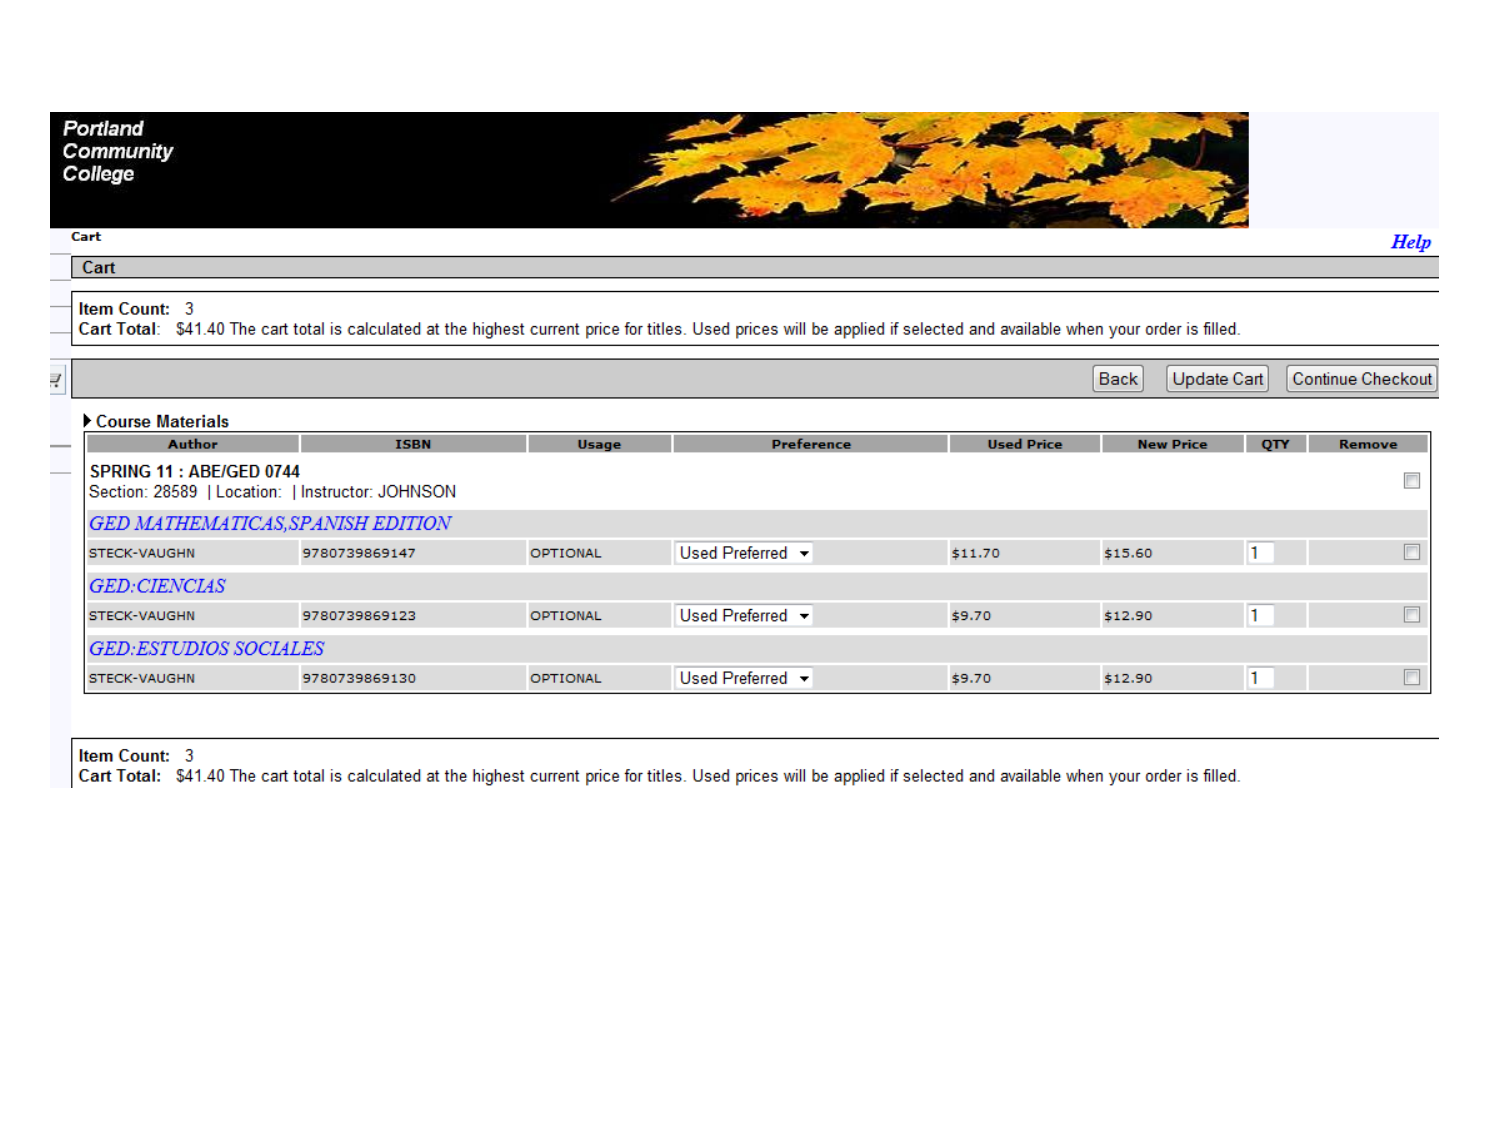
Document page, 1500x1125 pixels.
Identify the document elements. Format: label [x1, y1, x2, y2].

picture [49, 112, 1439, 788]
